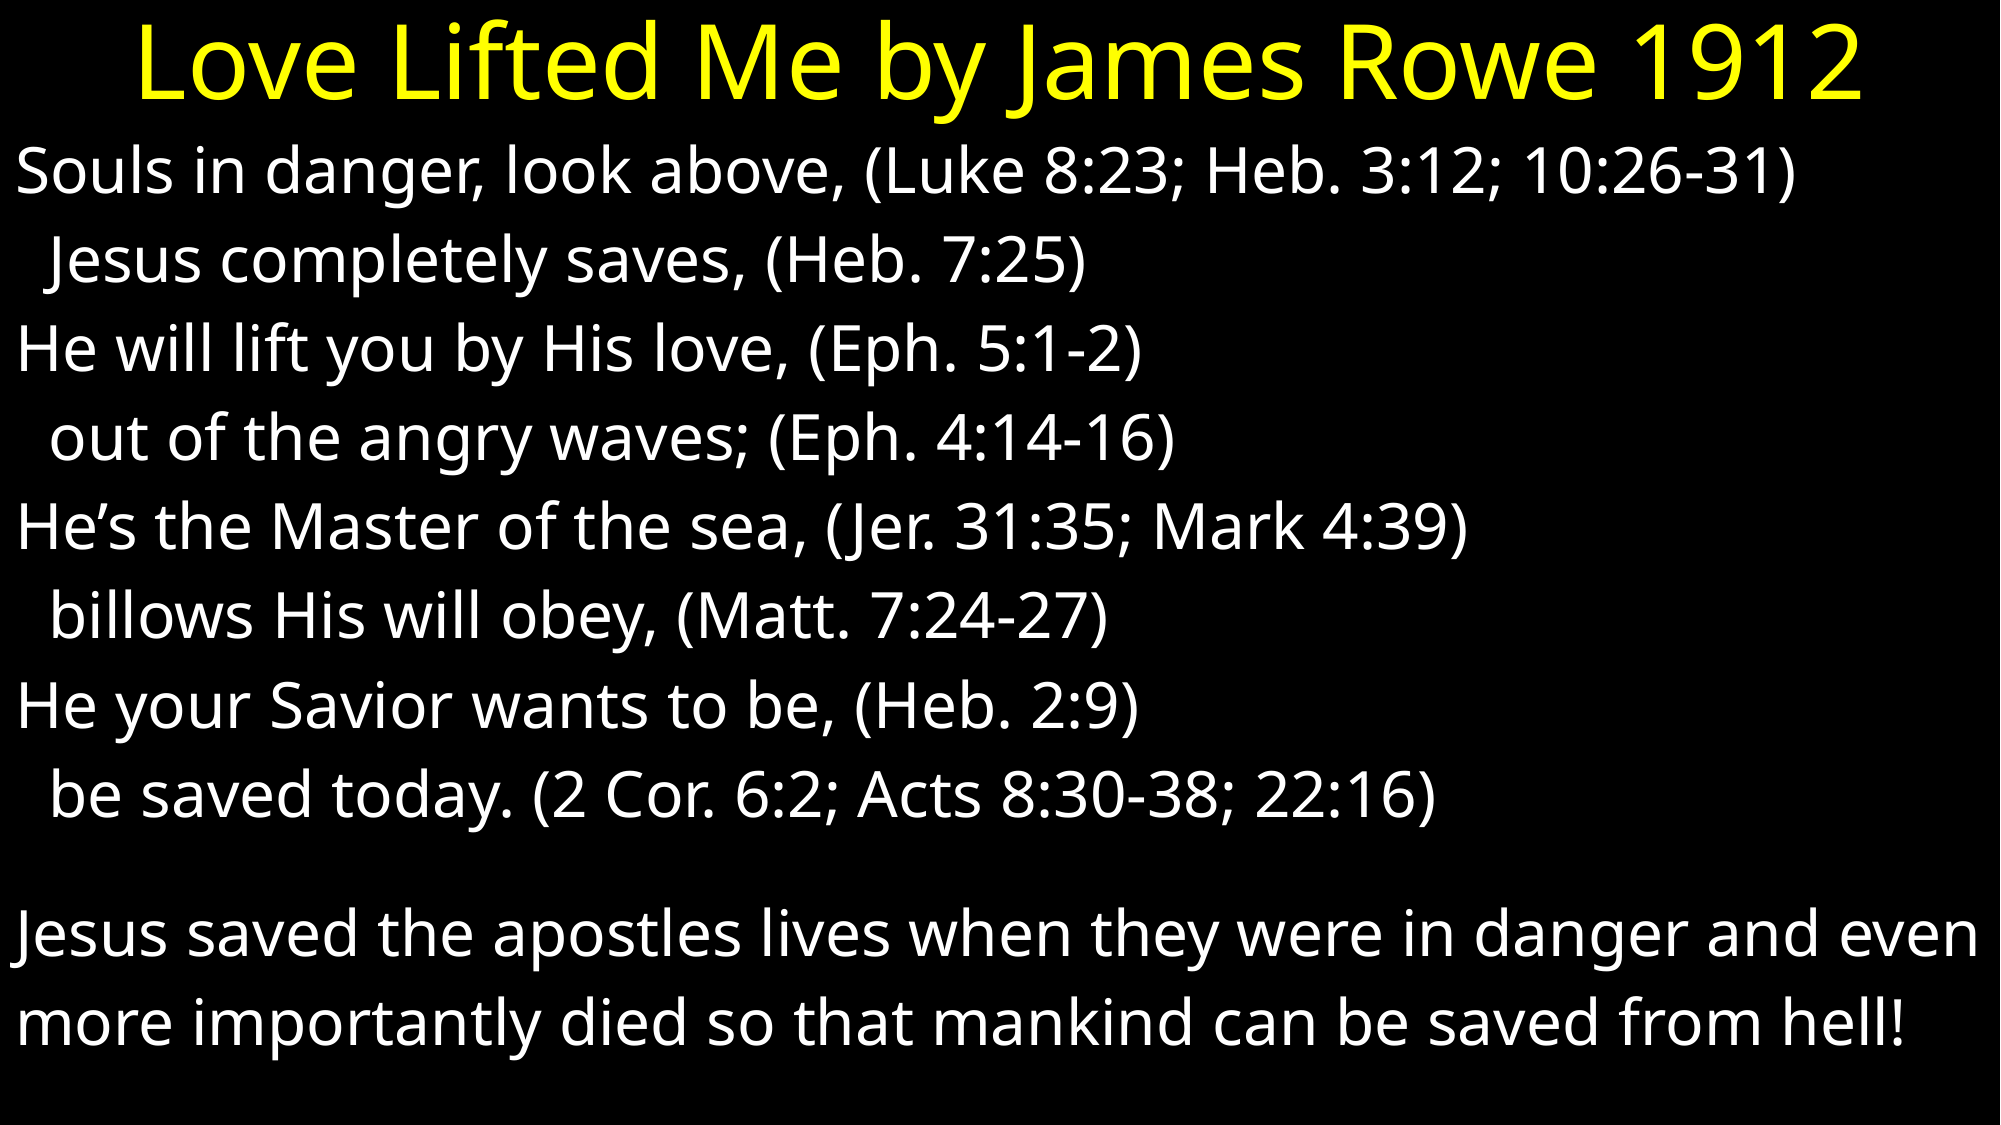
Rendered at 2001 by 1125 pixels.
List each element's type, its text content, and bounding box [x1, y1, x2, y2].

list Souls in danger, look above, (Luke 8:23; Heb. 3:12; 10:26-31) Jesus completely saves, (Heb. 7:25) He will lift you by His love, (Eph. 5:1-2) out of the angry waves; (Eph. 4:14-16) He’s the Master of the sea, (Jer. 31:35; Mark 4:39) billows His will obey, (Matt. 7:24-27) He your Savior wants to be, (Heb. 2:9) be saved today. (2 Cor. 6:2; Acts 8:30-38; 22:16) Jesus saved the apostles lives when they were in danger and even more importantly died so that mankind can be saved from hell! [0, 130, 2000, 1125]
title Love Lifted Me by James Rowe 1912 [0, 0, 2000, 130]
